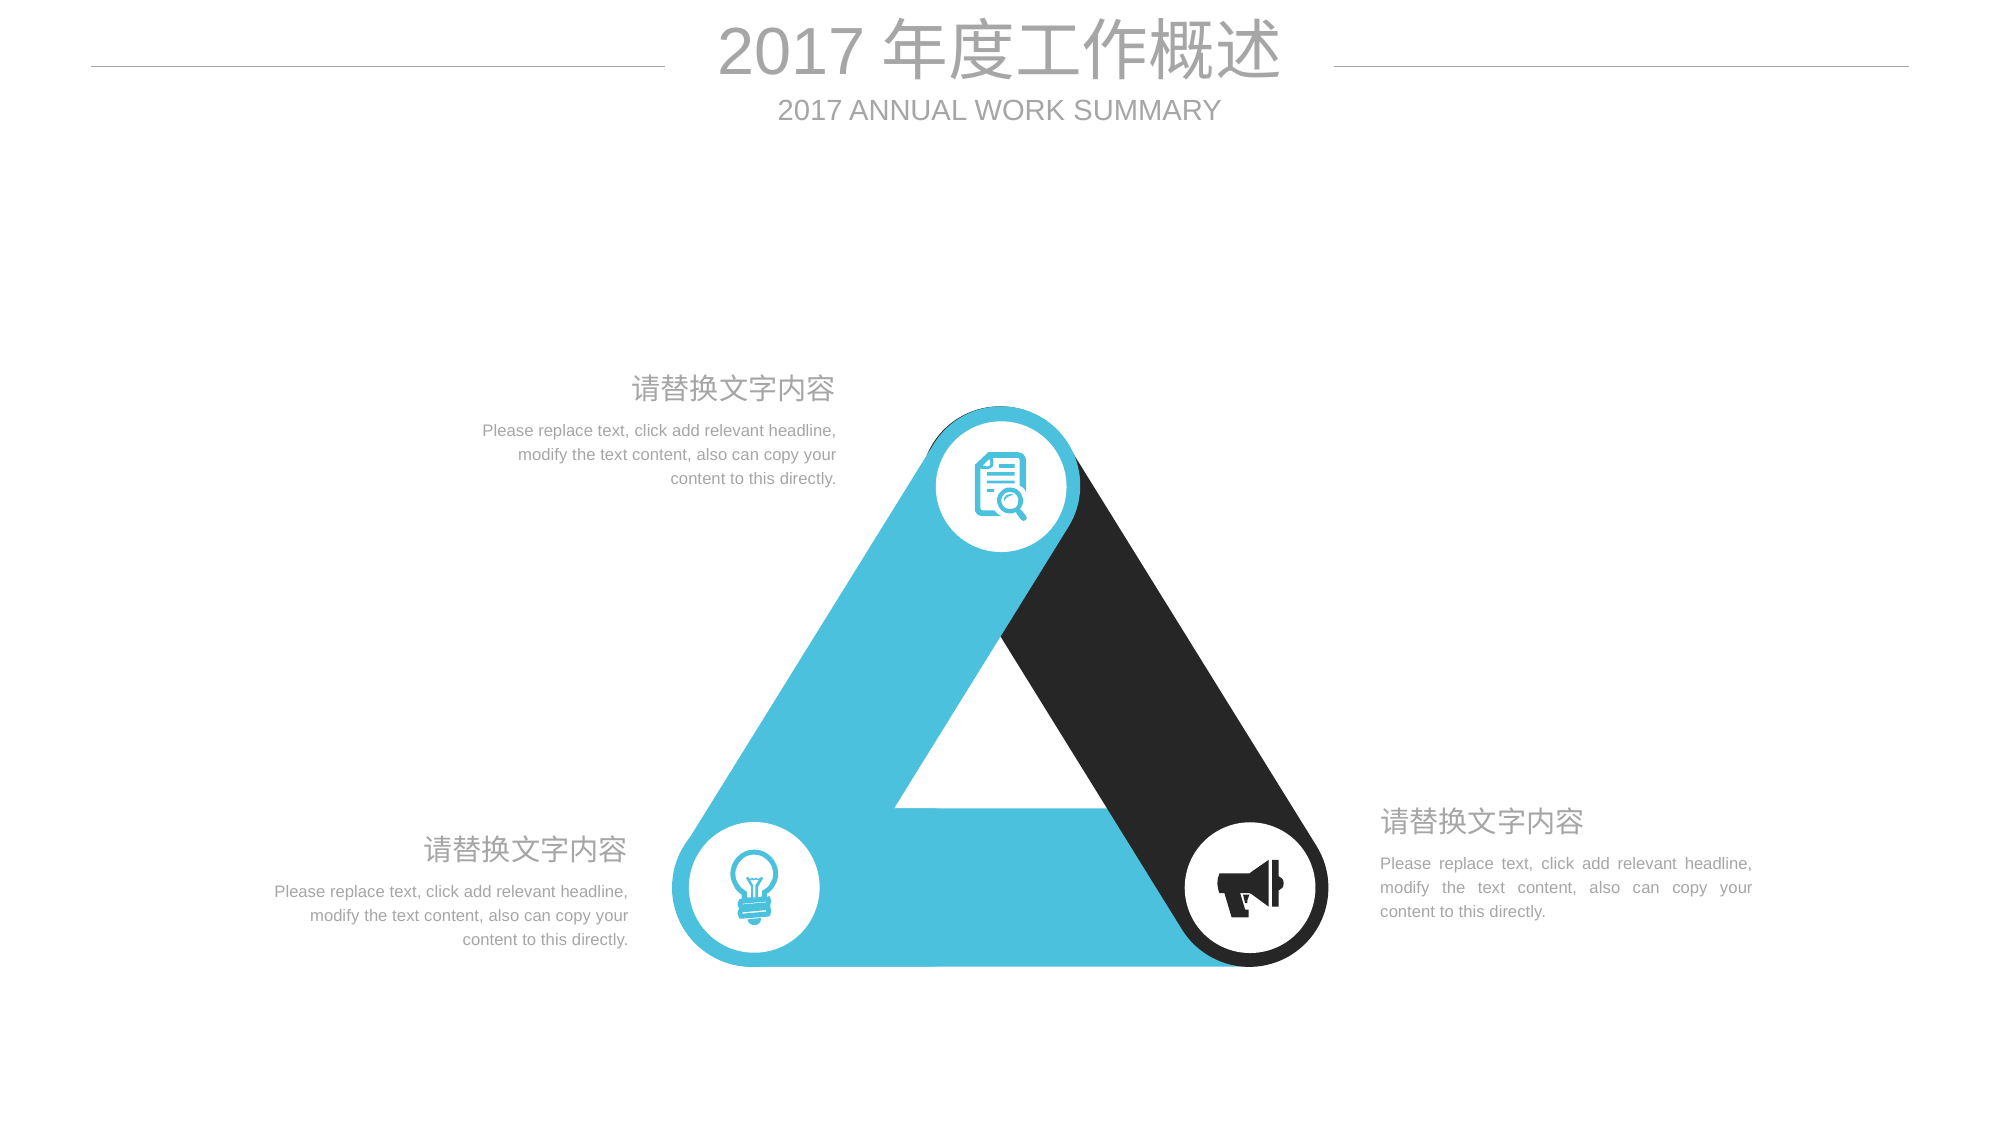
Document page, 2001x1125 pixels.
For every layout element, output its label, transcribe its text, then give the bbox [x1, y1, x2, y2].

text_box 2017年度工作概述 [676, 7, 1324, 66]
text_box 2017年度工作概述 [676, 67, 1324, 88]
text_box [255, 816, 644, 957]
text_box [672, 370, 1328, 1003]
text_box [463, 355, 852, 496]
text_box 2017 ANNUAL WORK SUMMARY [769, 91, 1231, 127]
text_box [1365, 789, 1768, 930]
